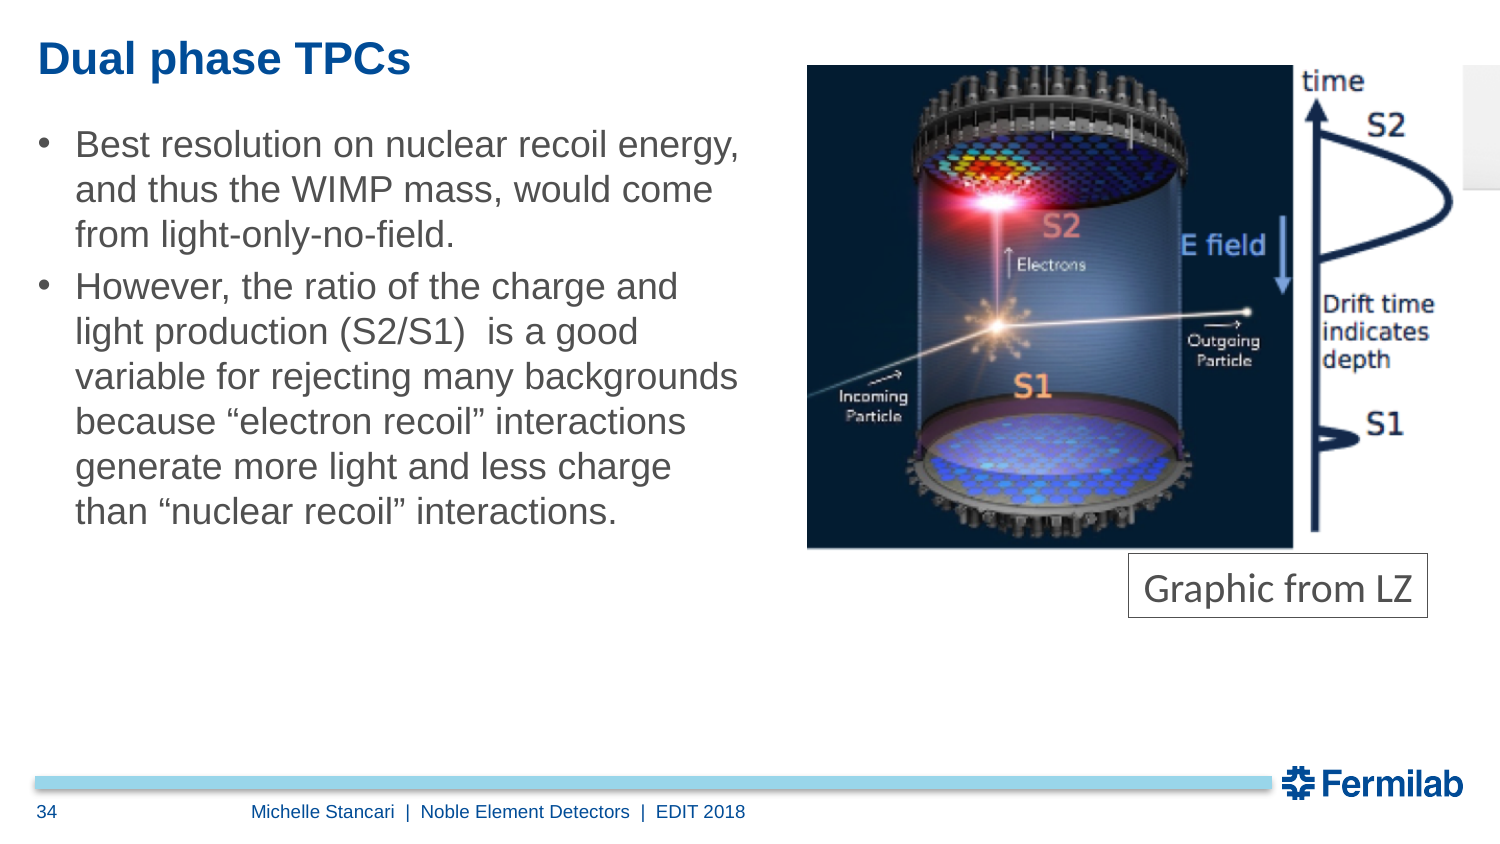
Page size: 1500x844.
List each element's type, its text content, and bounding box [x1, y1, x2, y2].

picture [1282, 766, 1463, 800]
title Dual phase TPCs [37, 30, 1463, 84]
list Best resolution on nuclear recoil energy, and thus the WIMP mass, would come from light-only-no-field. However, the ratio of the charge and light production (S2/S1) is a good variable for rejecting many backgrounds because “electron recoil” interactions generate more light and less charge than “nuclear recoil” interactions. [37, 119, 745, 742]
slide_number 34 [36, 800, 105, 830]
footer Michelle Stancari | Noble Element Detectors | EDIT 2018 [251, 800, 1279, 831]
picture [807, 65, 1500, 552]
text_box Graphic from LZ [1128, 560, 1428, 618]
